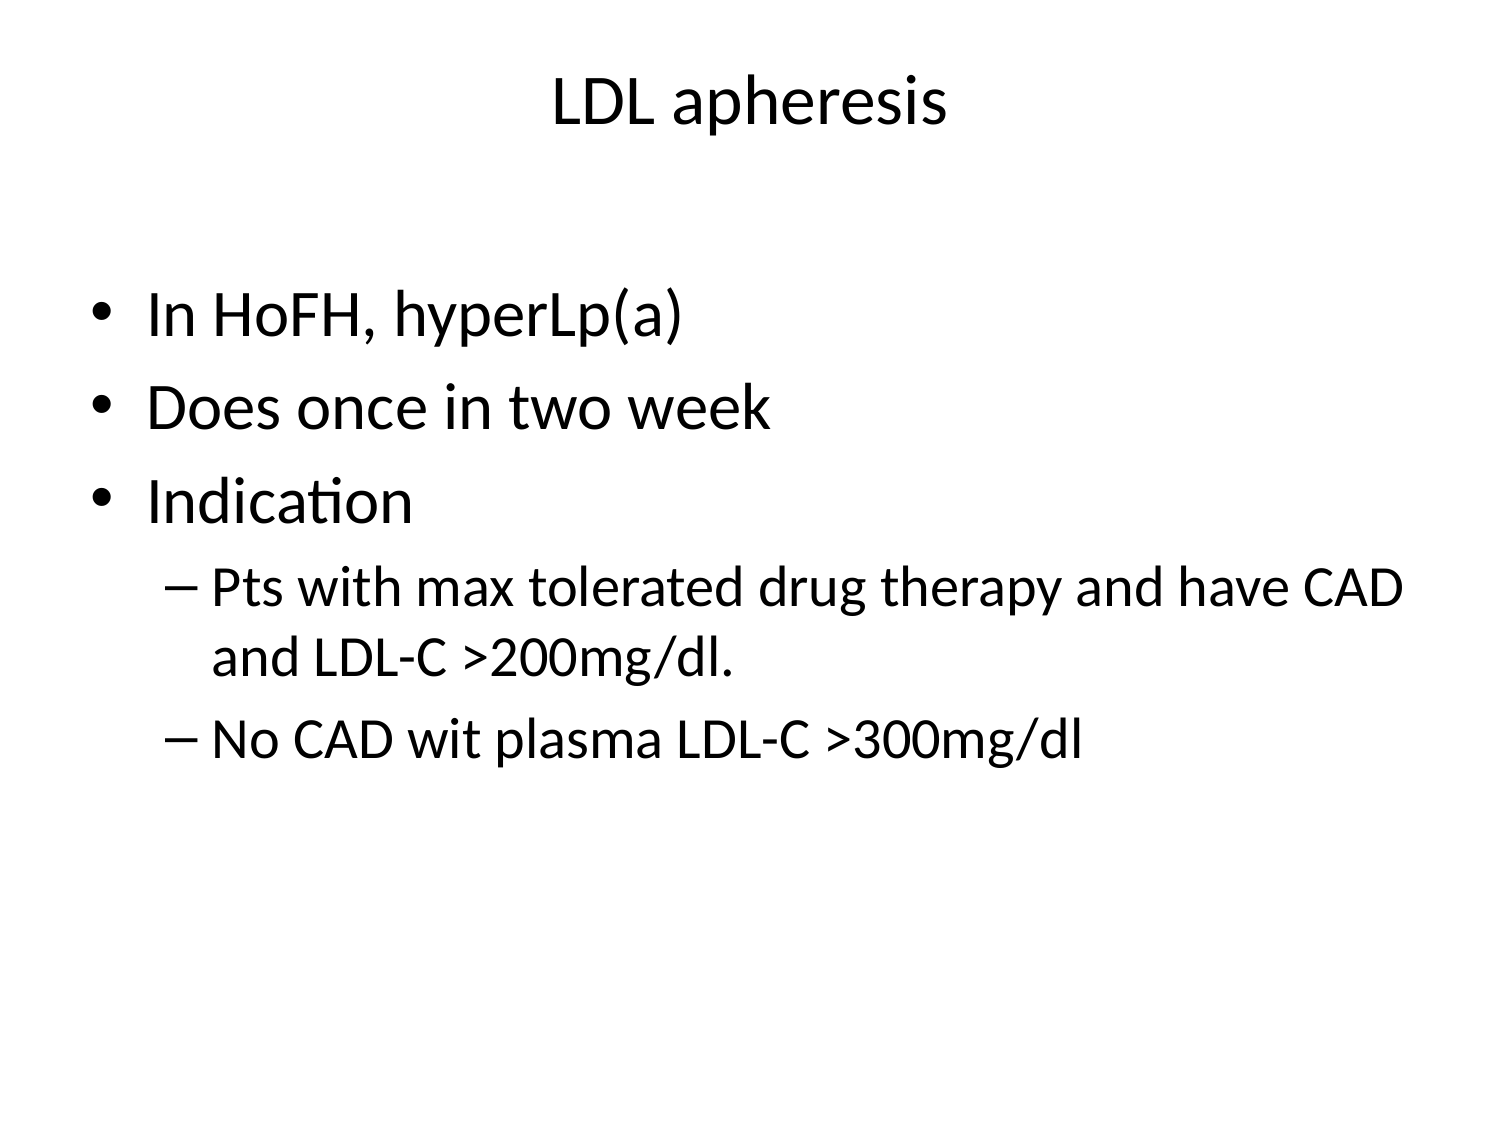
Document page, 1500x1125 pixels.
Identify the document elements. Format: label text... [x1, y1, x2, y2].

list In HoFH, hyperLp(a) Does once in two week Indication Pts with max tolerated drug therapy and have CAD and LDL-C >200mg/dl. No CAD wit plasma LDL-C >300mg/dl [75, 262, 1425, 1005]
title LDL apheresis [75, 45, 1425, 233]
